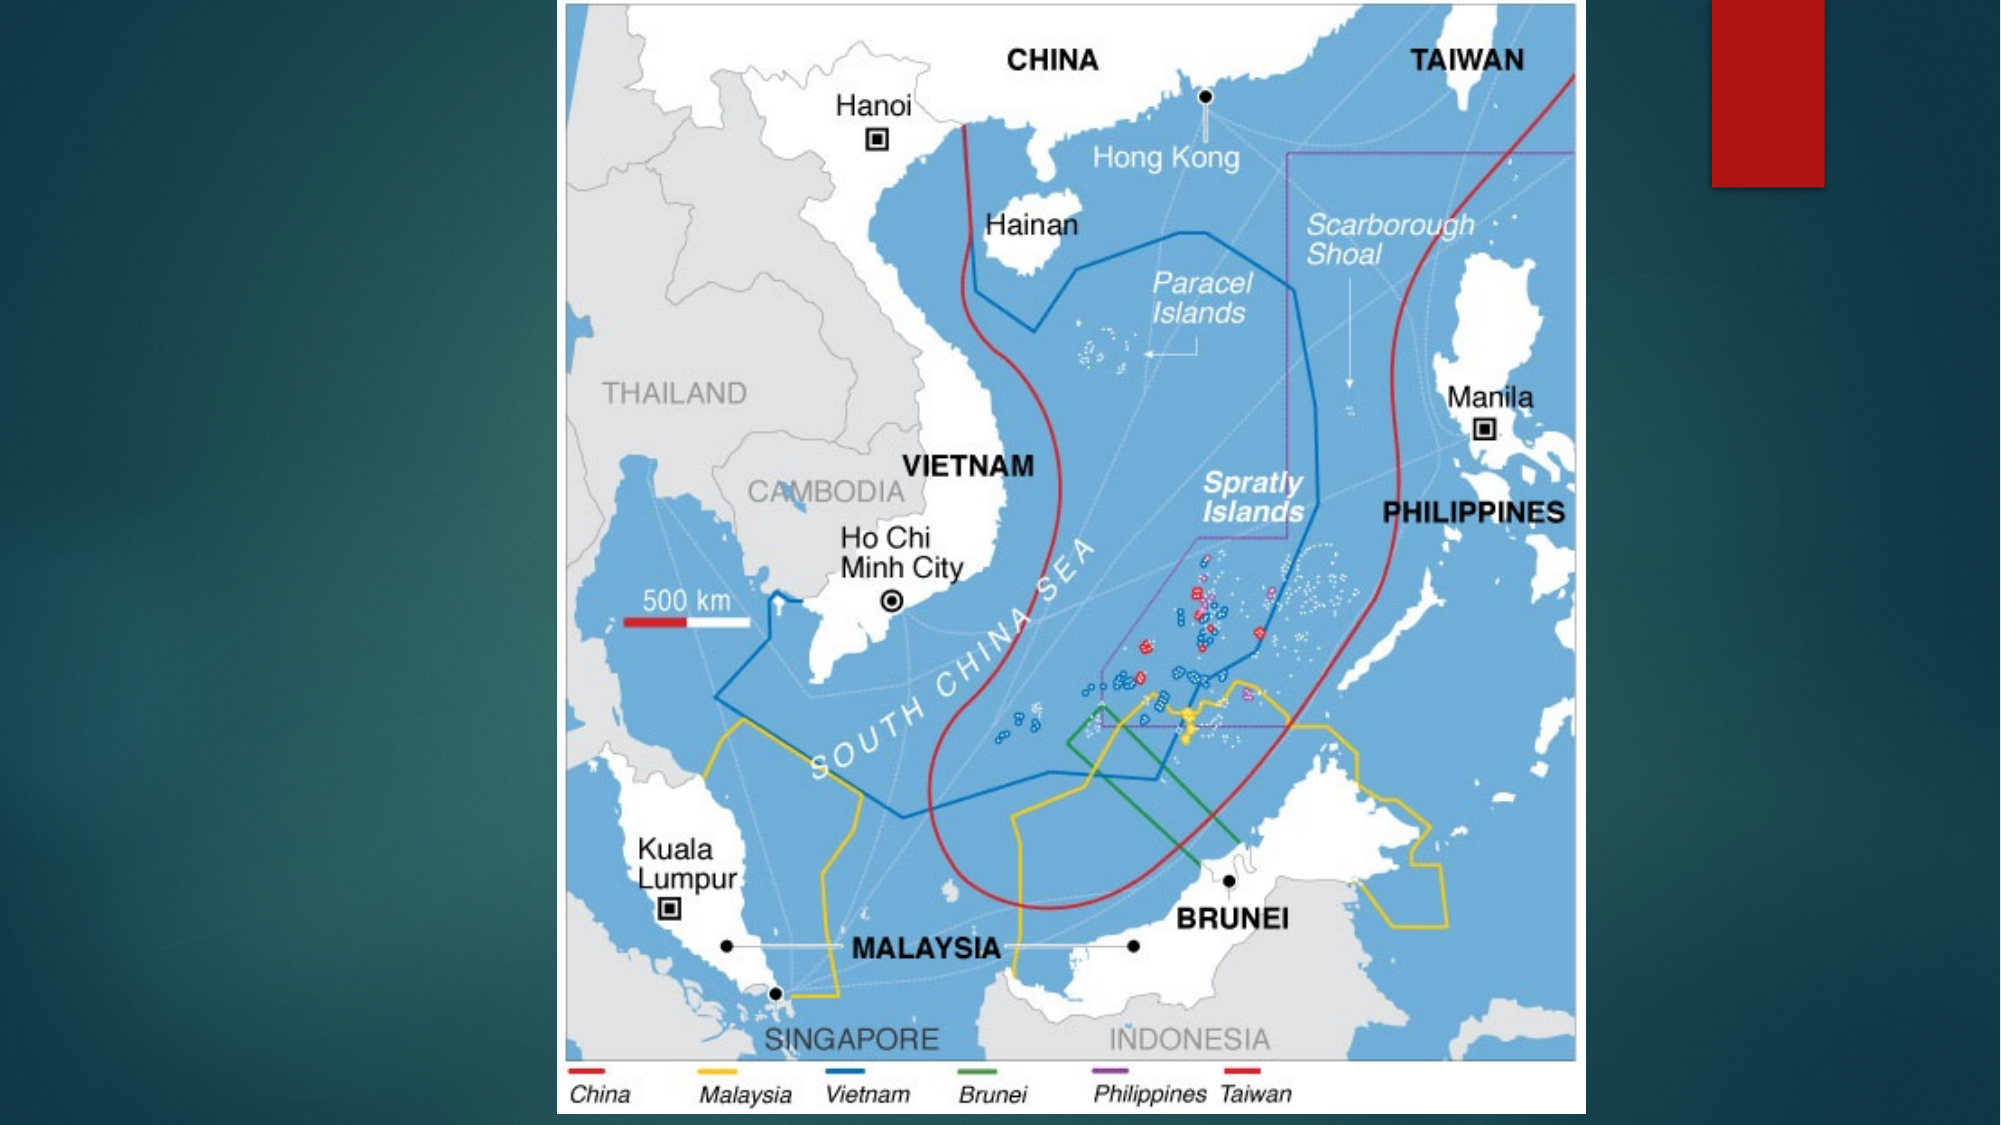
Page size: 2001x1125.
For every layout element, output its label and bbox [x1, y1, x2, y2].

picture [0, 0, 1586, 1125]
